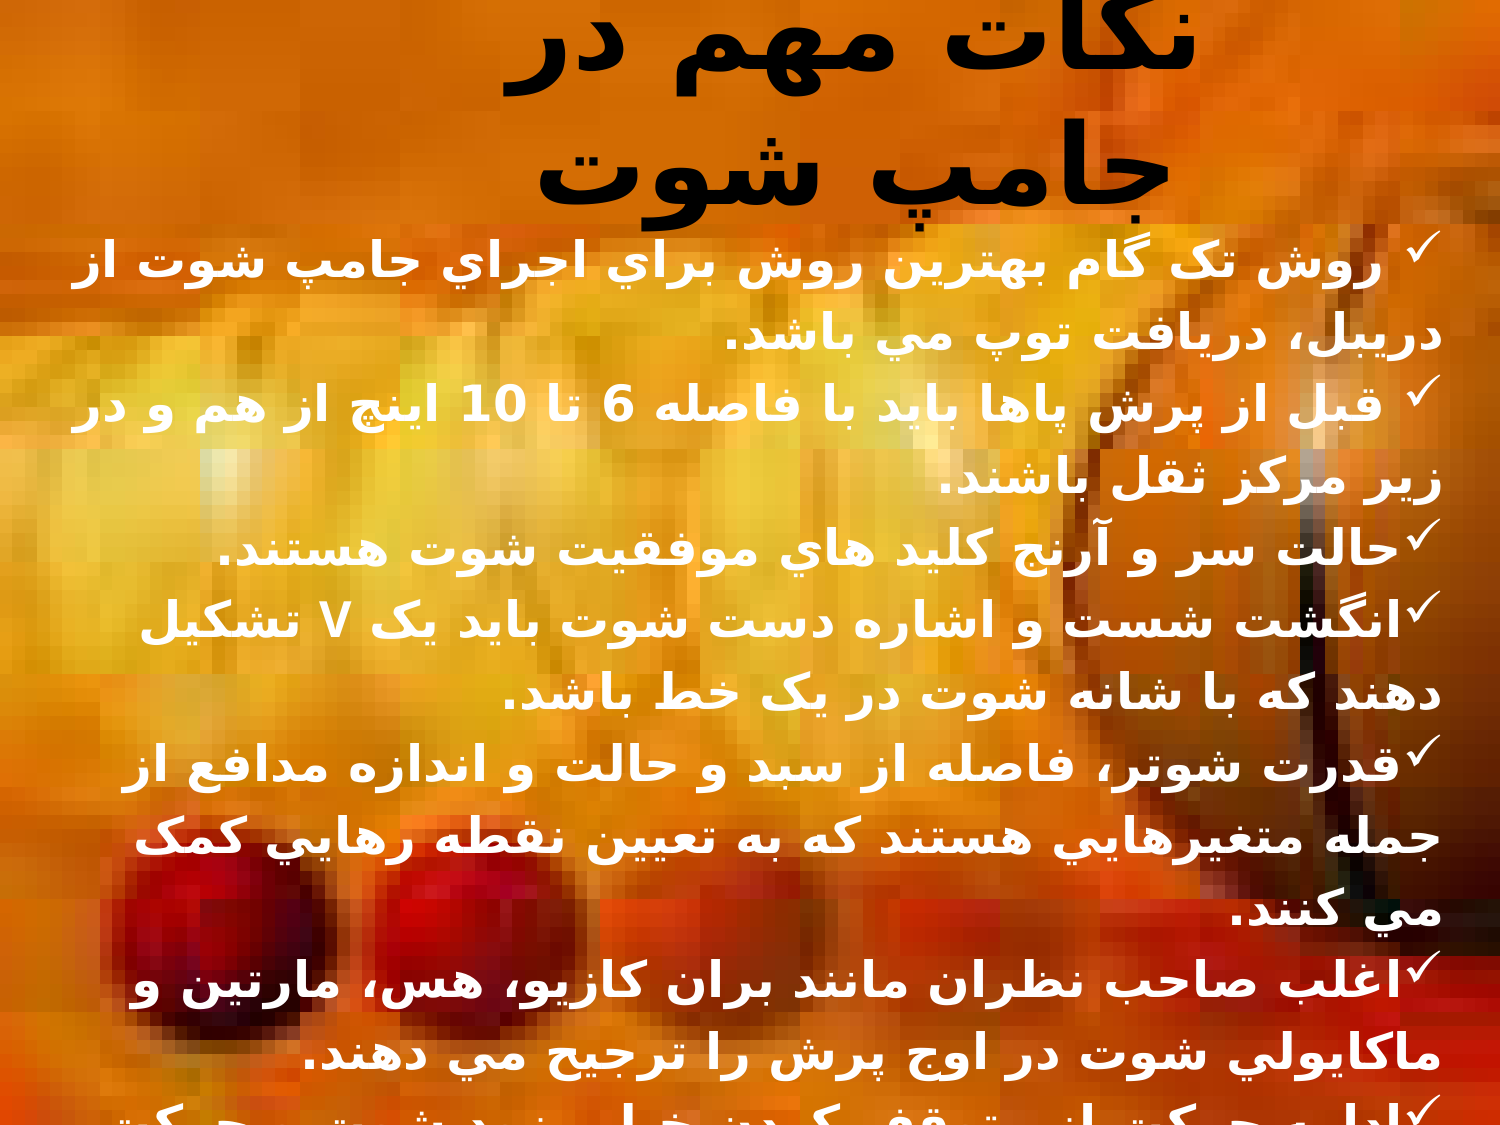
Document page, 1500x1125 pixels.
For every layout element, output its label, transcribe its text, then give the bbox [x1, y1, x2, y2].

picture [0, 0, 1500, 1125]
title نکات مهم در جامپ شوت [348, 23, 1365, 161]
text_box روش تک گام بهترين روش براي اجراي جامپ شوت از دريبل، دريافت توپ مي باشد. قبل از پرش پاها بايد با فاصله 6 تا 10 اينچ از هم و در زير مرکز ثقل باشند. حالت سر و آرنج کليد هاي موفقيت شوت هستند. انگشت شست و اشاره دست شوت بايد يک V تشکيل دهند که با شانه شوت در يک خط باشد. قدرت شوتر، فاصله از سبد و حالت و اندازه مدافع از جمله متغيرهايي هستند که به تعيين نقطه رهايي کمک مي کنند. اغلب صاحب نظران مانند بران کازيو، هس، مارتين و ماکايولي شوت در اوج پرش را ترجيح مي دهند. ادامه حرکت از متوقف کردن خيلي زود شوت و حرکت بريده بريده جلوگيري مي کند. [53, 207, 1459, 1125]
